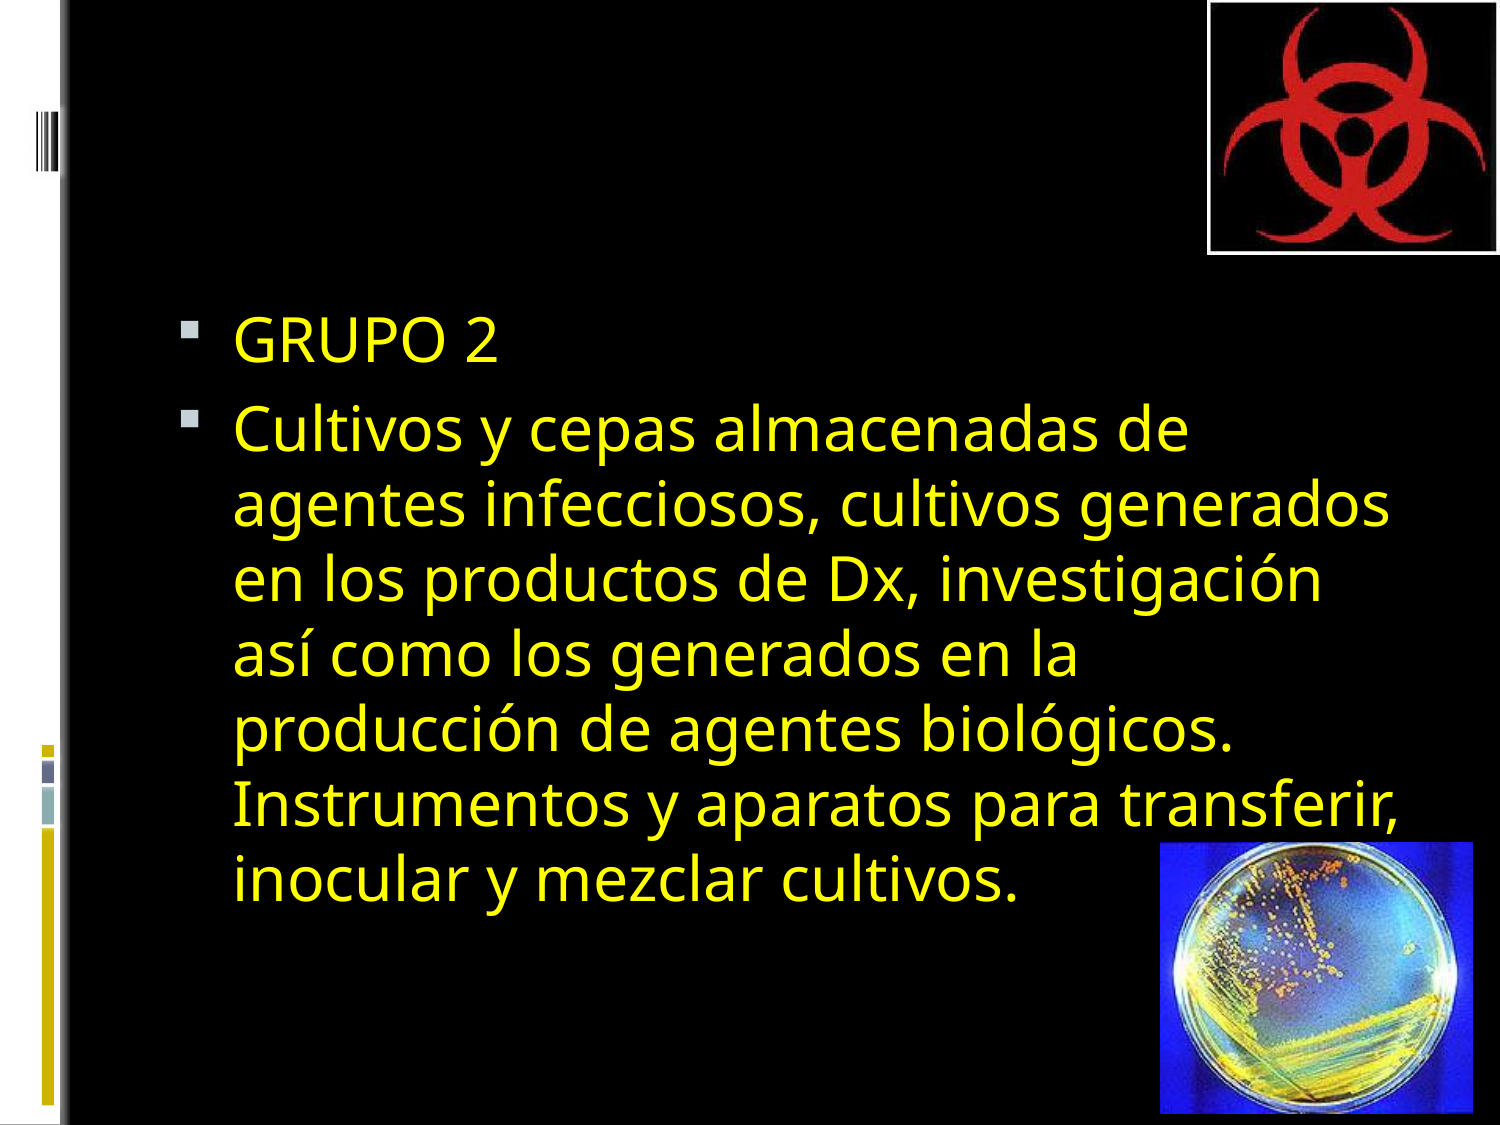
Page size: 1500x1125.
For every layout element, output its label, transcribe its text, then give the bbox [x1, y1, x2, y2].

list GRUPO 2 Cultivos y cepas almacenadas de agentes infecciosos, cultivos generados en los productos de Dx, investigación así como los generados en la producción de agentes biológicos. Instrumentos y aparatos para transferir, inocular y mezclar cultivos. [150, 292, 1425, 1043]
picture [1159, 841, 1474, 1114]
picture [1206, 0, 1500, 256]
